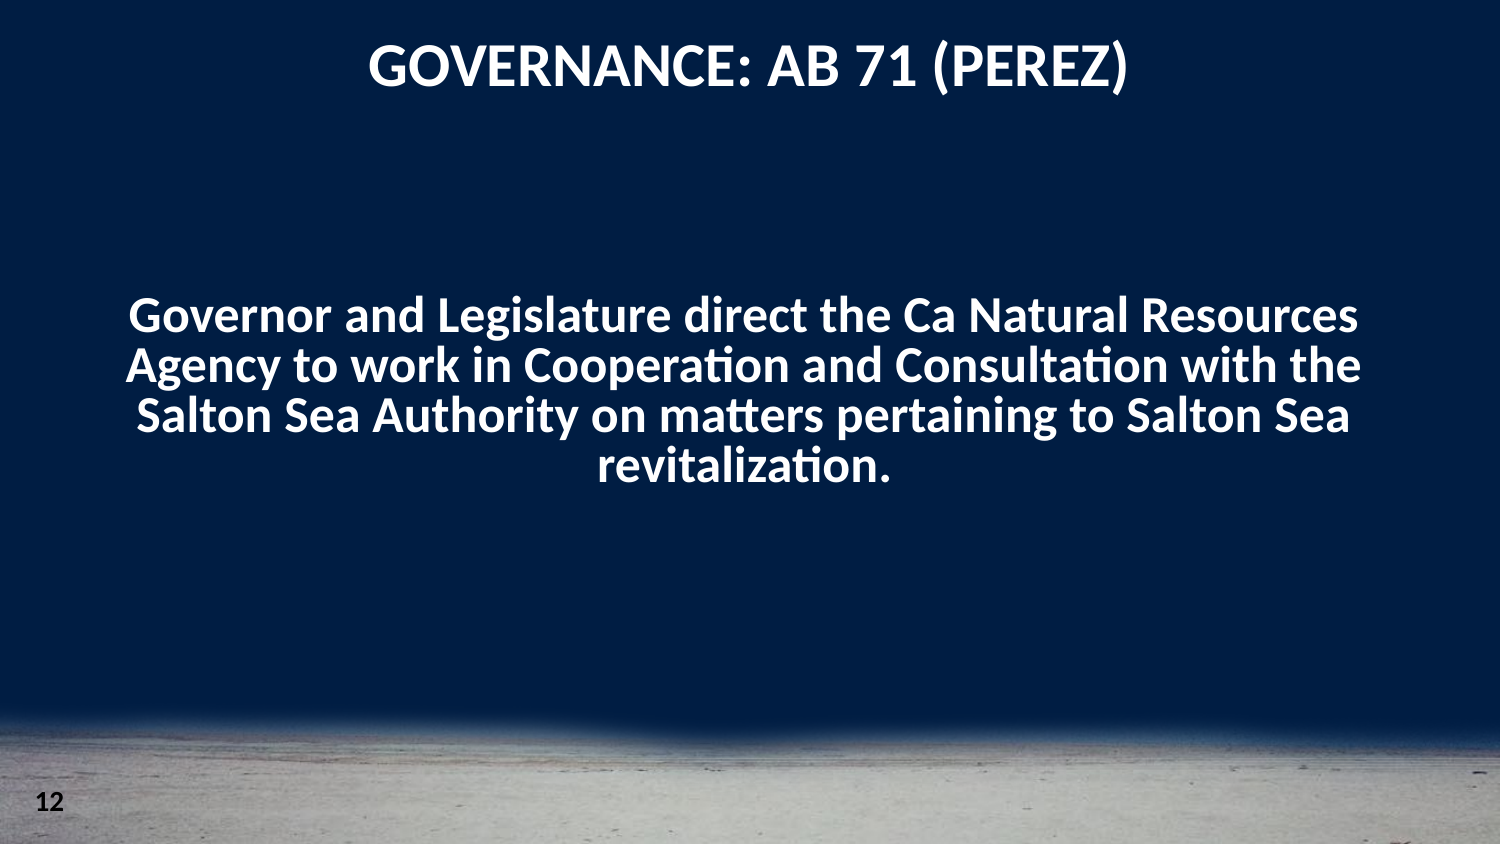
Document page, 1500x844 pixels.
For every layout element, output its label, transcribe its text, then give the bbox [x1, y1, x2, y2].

title Governance: AB 71 (Perez) [0, 0, 1500, 122]
subtitle Governor and Legislature direct the Ca Natural Resources Agency to work in Cooperation and Consultation with the Salton Sea Authority on matters pertaining to Salton Sea revitalization. [72, 284, 1428, 500]
picture [0, 633, 1500, 844]
